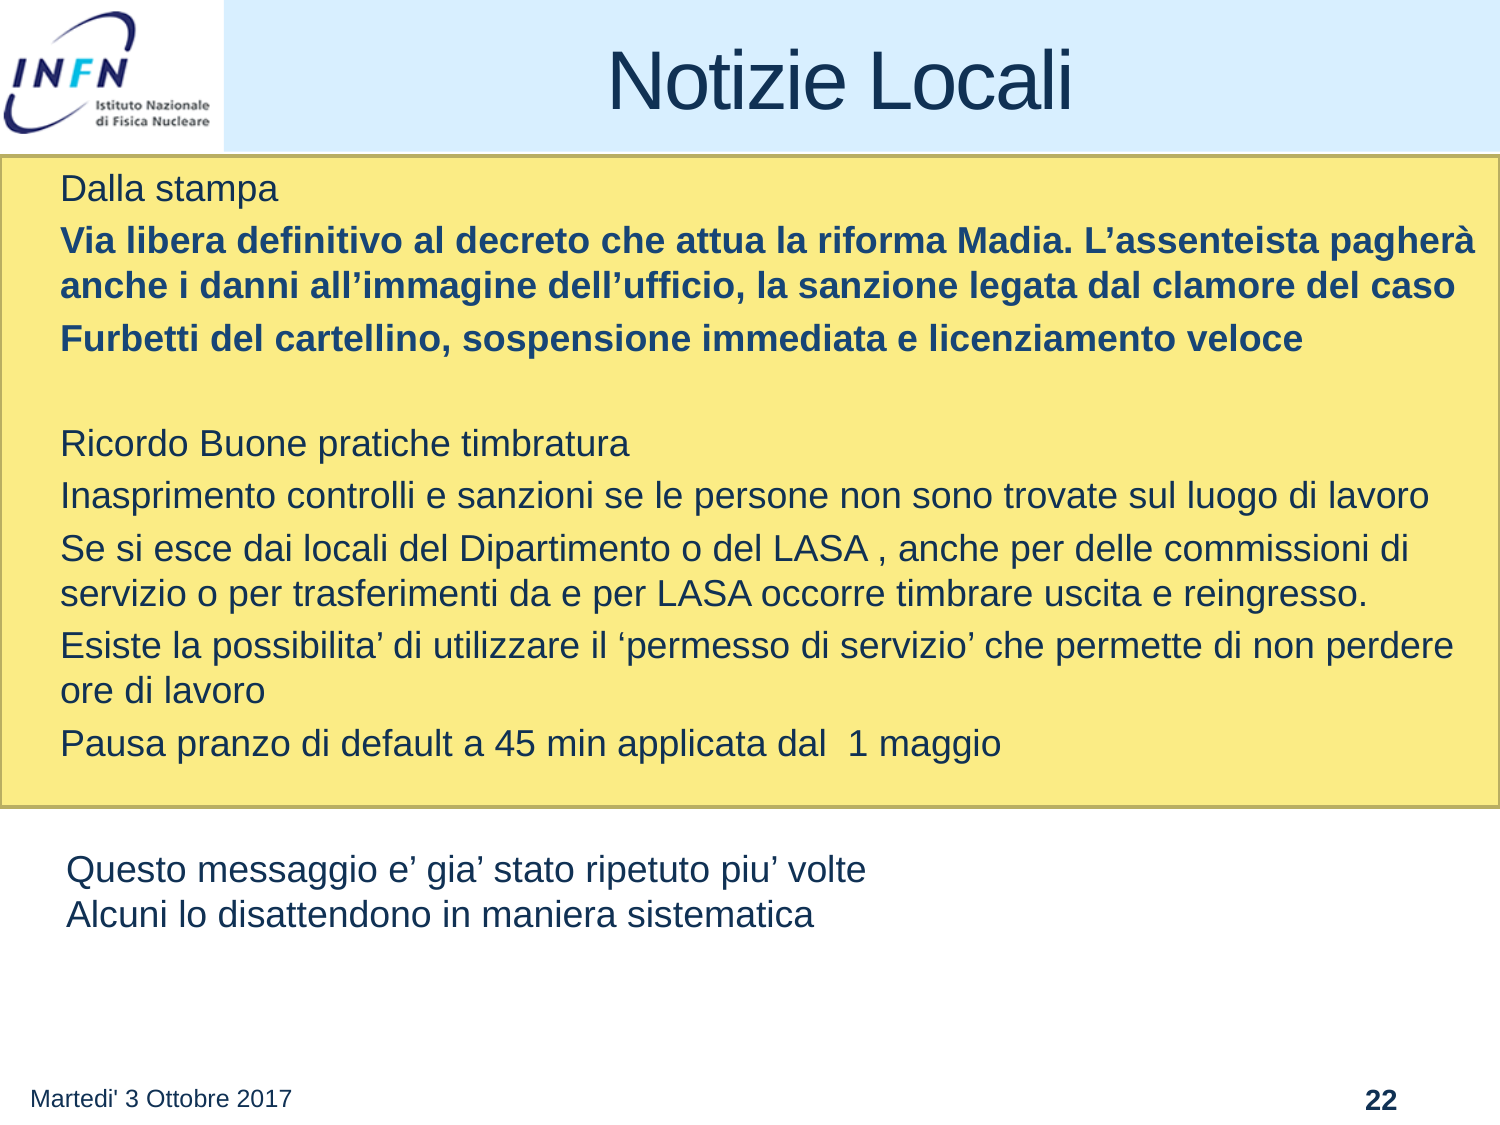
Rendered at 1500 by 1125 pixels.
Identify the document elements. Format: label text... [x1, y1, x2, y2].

slide_number Martedi' 3 Ottobre 2017 [15, 1071, 396, 1125]
list Dalla stampa Via libera definitivo al decreto che attua la riforma Madia. L’assenteista pagherà anche i danni all’immagine dell’ufficio, la sanzione legata dal clamore del caso Furbetti del cartellino, sospensione immediata e licenziamento veloce Ricordo Buone pratiche timbratura Inasprimento controlli e sanzioni se le persone non sono trovate sul luogo di lavoro Se si esce dai locali del Dipartimento o del LASA , anche per delle commissioni di servizio o per trasferimenti da e per LASA occorre timbrare uscita e reingresso. Esiste la possibilita’ di utilizzare il ‘permesso di servizio’ che permette di non perdere ore di lavoro Pausa pranzo di default a 45 min applicata dal 1 maggio [0, 154, 1500, 809]
picture [0, 0, 215, 149]
title Notizie Locali [223, 0, 1500, 152]
text_box Questo messaggio e’ gia’ stato ripetuto piu’ volte Alcuni lo disattendono in maniera sistematica [51, 837, 1500, 943]
slide_number 22 [1350, 1072, 1500, 1125]
